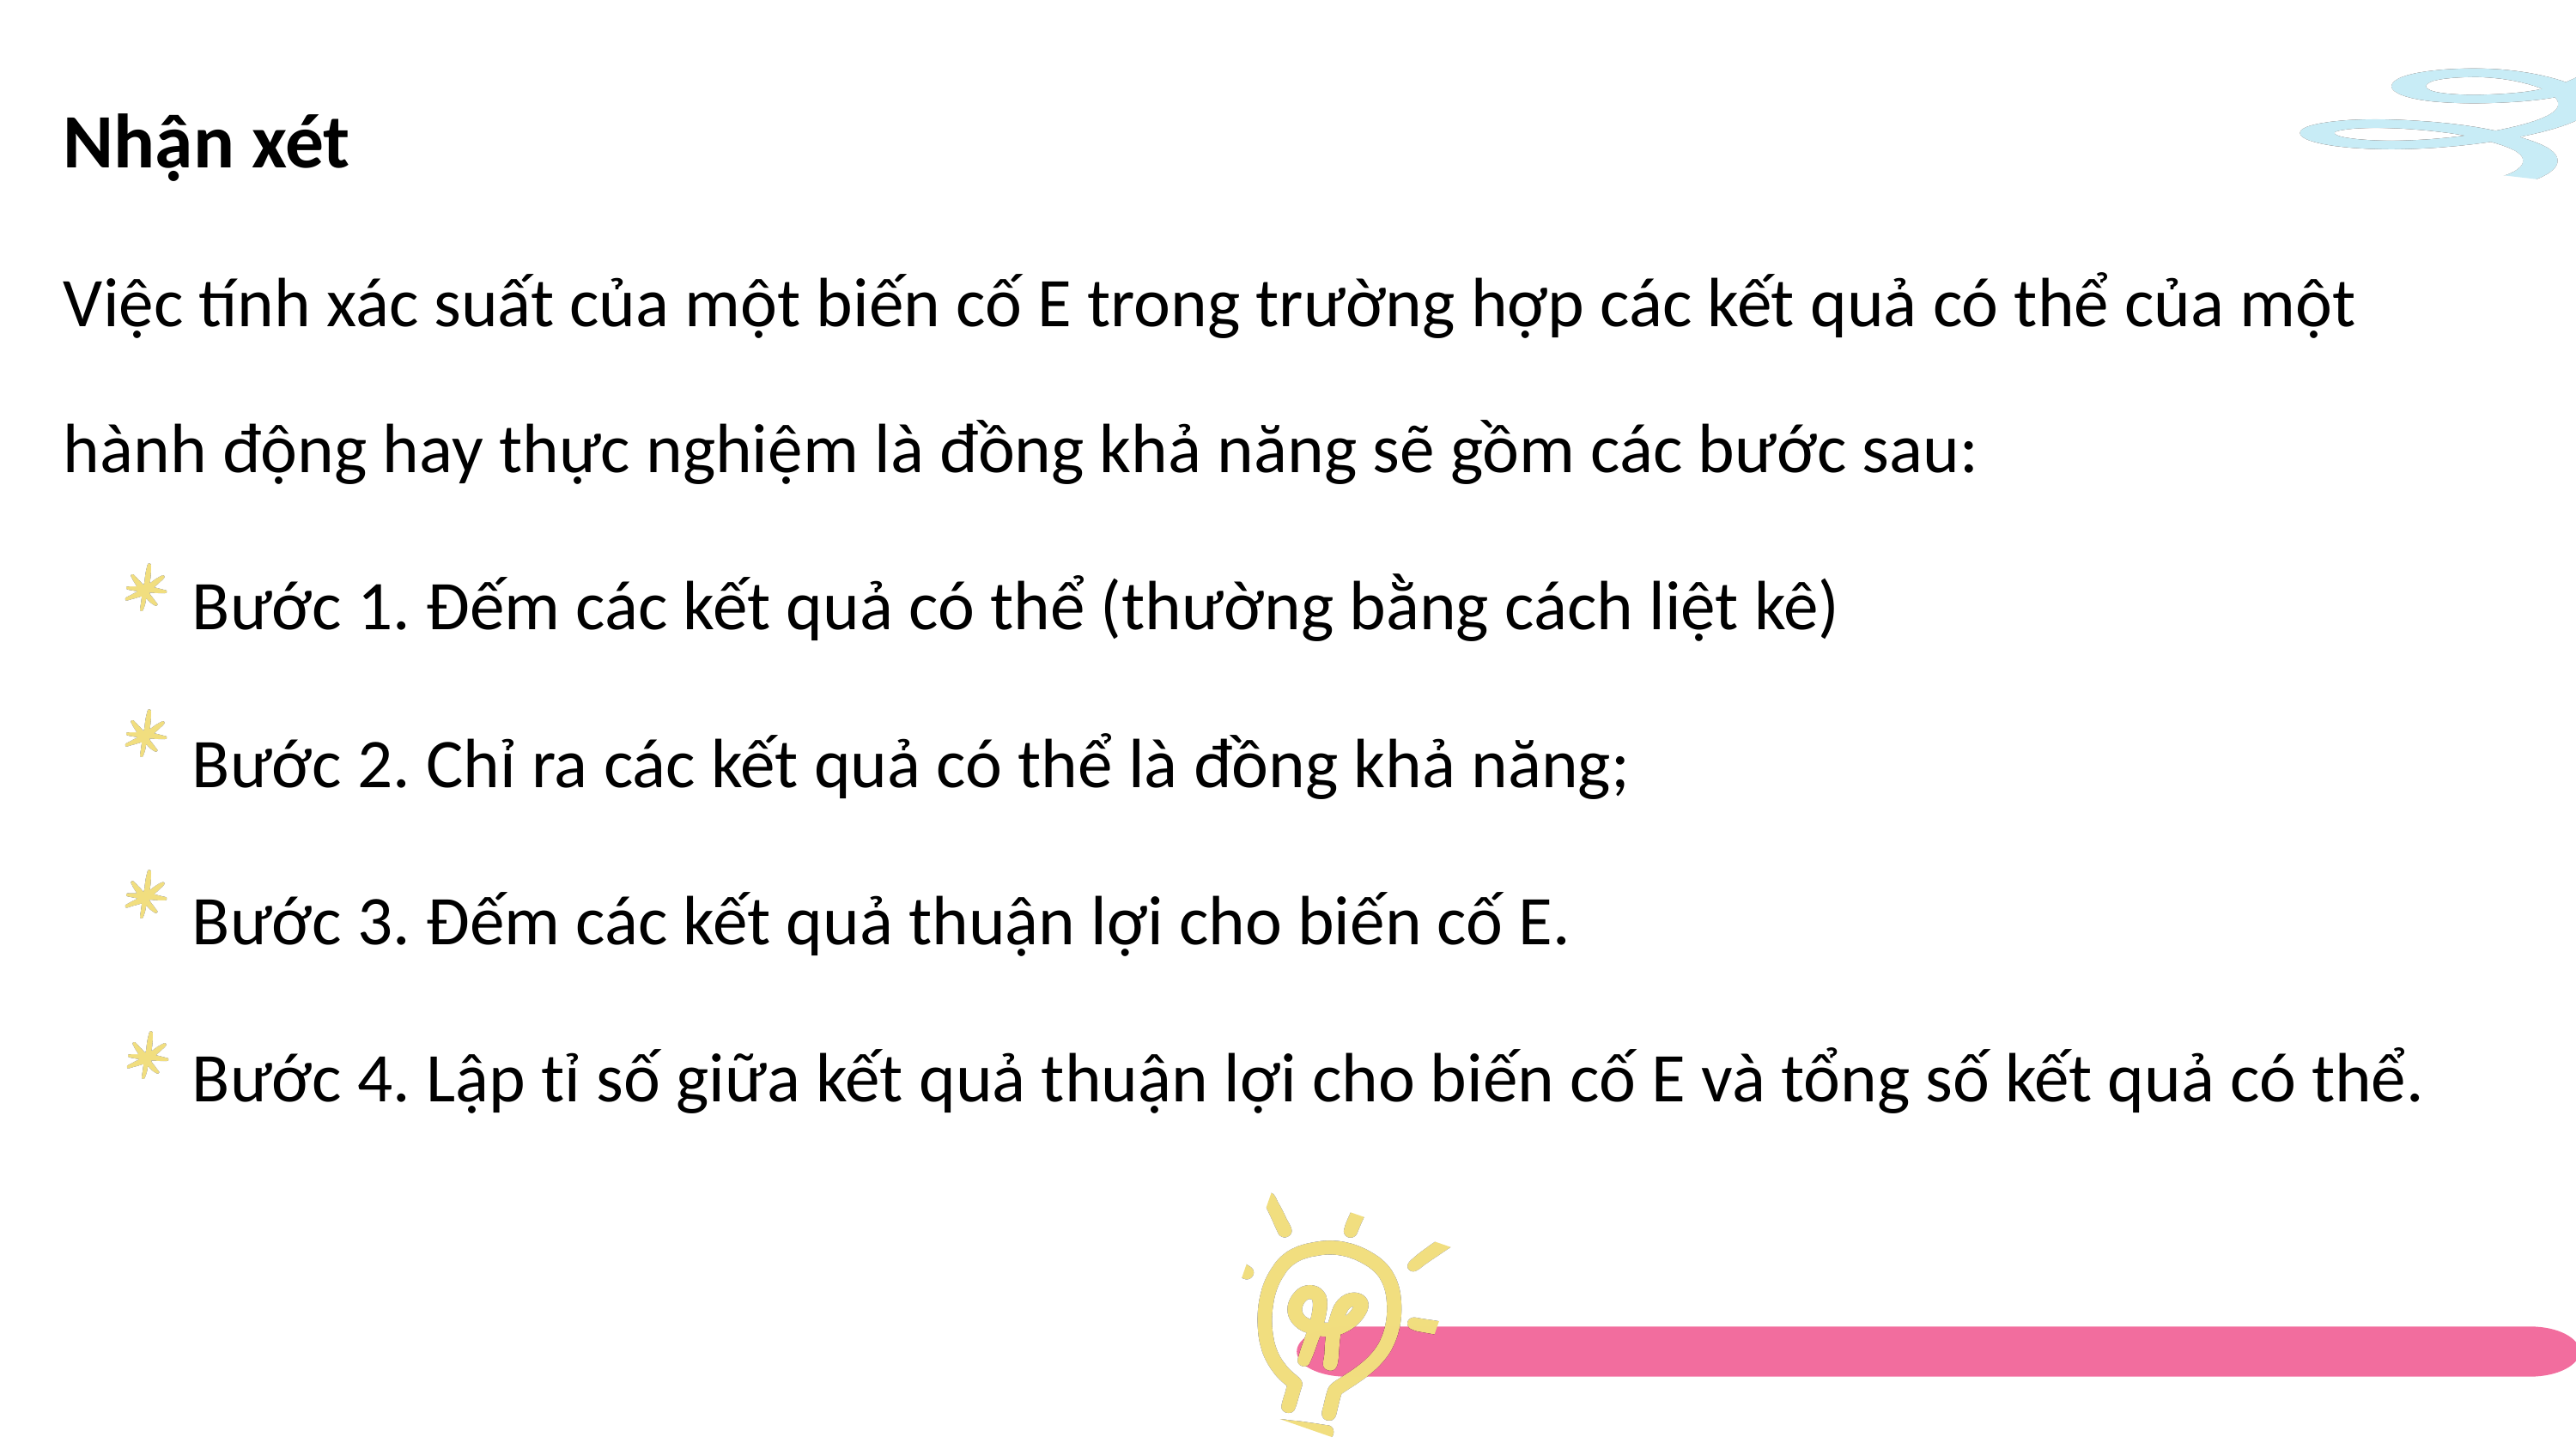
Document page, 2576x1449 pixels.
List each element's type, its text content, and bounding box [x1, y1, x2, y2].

text_box [2297, 37, 2576, 185]
text_box [125, 870, 167, 919]
text_box [126, 1031, 169, 1079]
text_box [1296, 1326, 2576, 1377]
text_box Nhận xét Việc tính xác suất của một biến cố E trong trường hợp các kết quả có thể của một hành động hay thực nghiệm là đồng khả năng sẽ gồm các bước sau: Bước 1. Đếm các kết quả có thể (thường bằng cách liệt kê) Bước 2. Chỉ ra các kết quả có thể là đồng khả năng; Bước 3. Đếm các kết quả thuận lợi cho biến cố E. Bước 4. Lập tỉ số giữa kết quả thuận lợi cho biến cố E và tổng số kết quả có thể. [63, 21, 2511, 1116]
text_box [125, 563, 167, 611]
text_box [1201, 1185, 1464, 1449]
text_box [125, 709, 167, 757]
